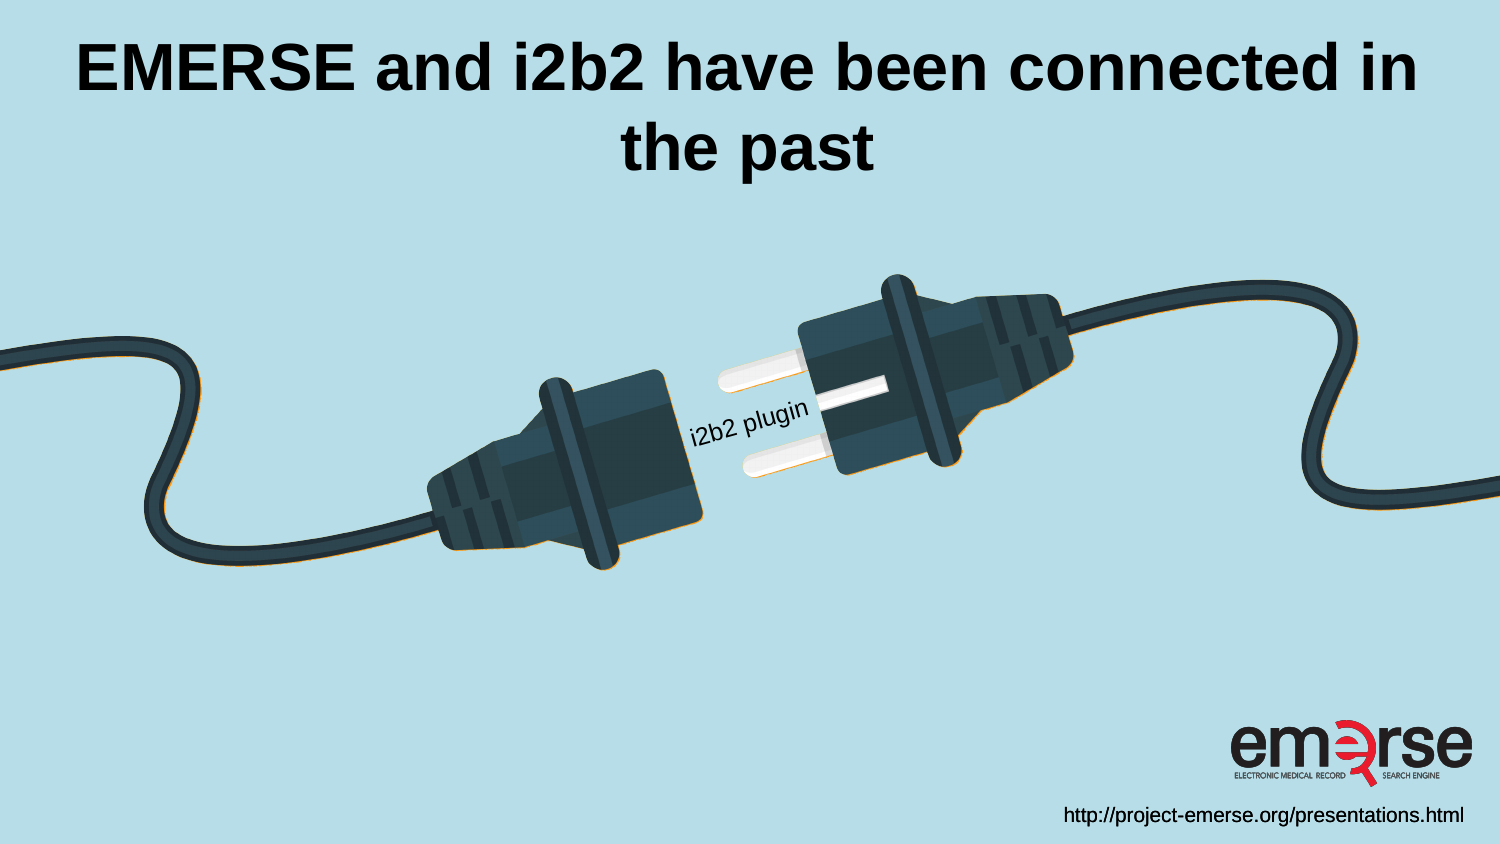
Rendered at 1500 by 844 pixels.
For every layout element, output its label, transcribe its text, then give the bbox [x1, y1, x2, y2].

picture [1230, 720, 1473, 787]
picture [0, 273, 1500, 571]
title EMERSE and i2b2 have been connected in the past [52, 33, 1444, 175]
text_box http://project-emerse.org/presentations.html [1048, 794, 1497, 835]
